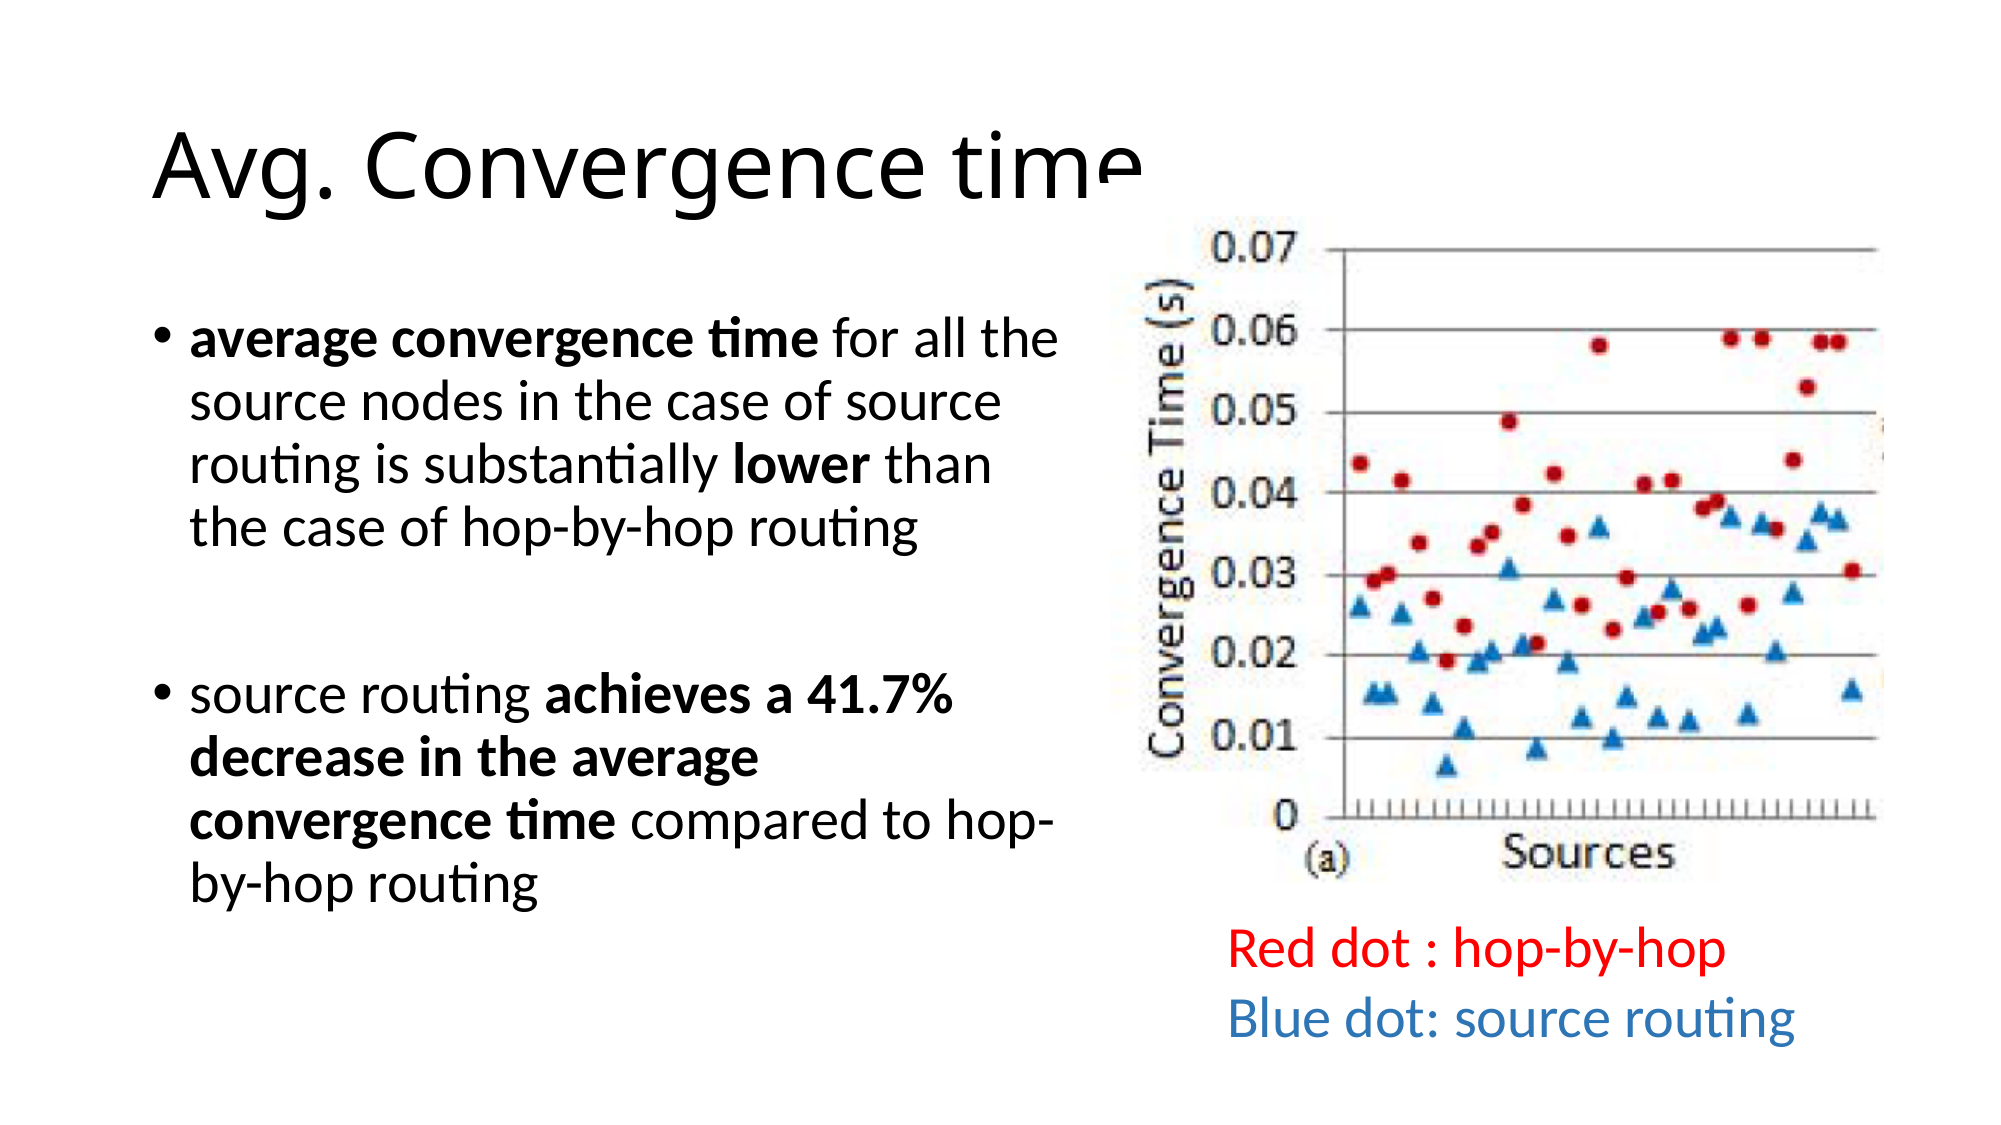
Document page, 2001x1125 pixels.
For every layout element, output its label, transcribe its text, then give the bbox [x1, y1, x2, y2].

title Avg. Convergence time [137, 59, 1863, 278]
list average convergence time for all the source nodes in the case of source routing is substantially lower than the case of hop-by-hop routing source routing achieves a 41.7% decrease in the average convergence time compared to hop-by-hop routing [137, 299, 1088, 1014]
picture [1087, 183, 1884, 922]
text_box Red dot : hop-by-hop Blue dot: source routing [1212, 922, 1824, 1057]
